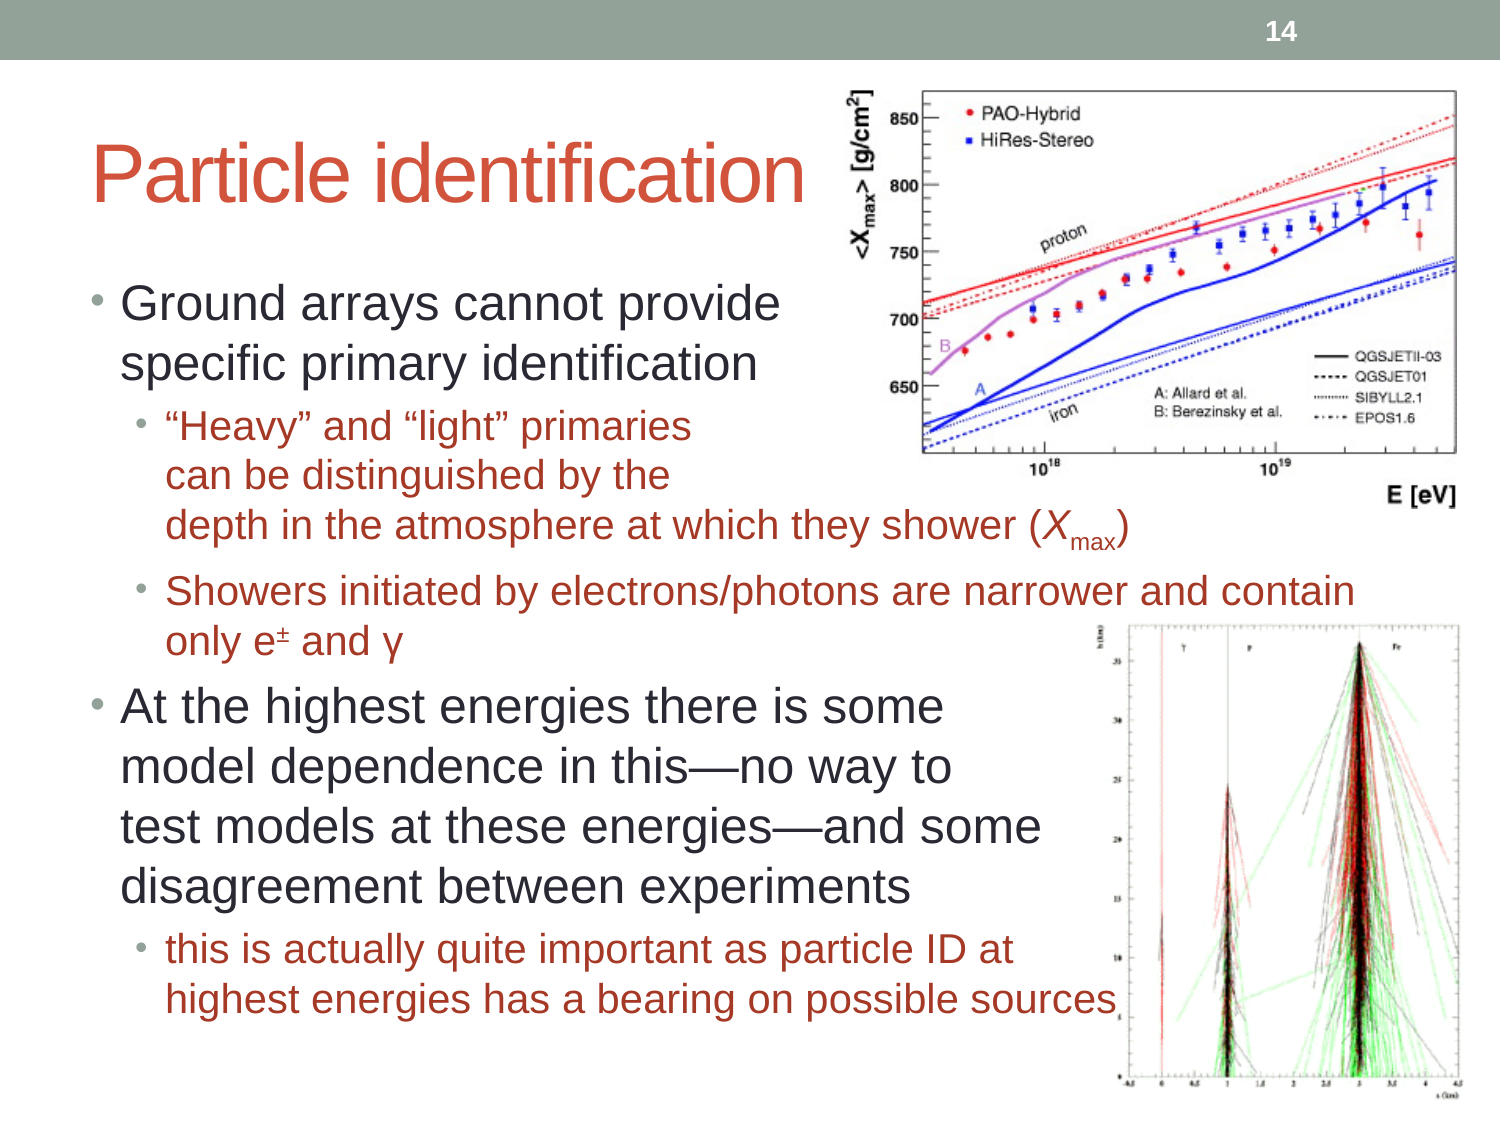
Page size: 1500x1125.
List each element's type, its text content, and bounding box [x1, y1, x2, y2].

slide_number 14 [1250, 3, 1425, 57]
picture [844, 89, 1458, 509]
list Ground arrays cannot provide specific primary identification “Heavy” and “light” primaries can be distinguished by the depth in the atmosphere at which they shower (Xmax) Showers initiated by electrons/photons are narrower and contain only e± and γ At the highest energies there is some model dependence in this—no way to test models at these energies—and some disagreement between experiments this is actually quite important as particle ID at highest energies has a bearing on possible sources [75, 262, 1425, 1063]
picture [1091, 558, 1497, 1107]
title Particle identification [75, 87, 845, 250]
